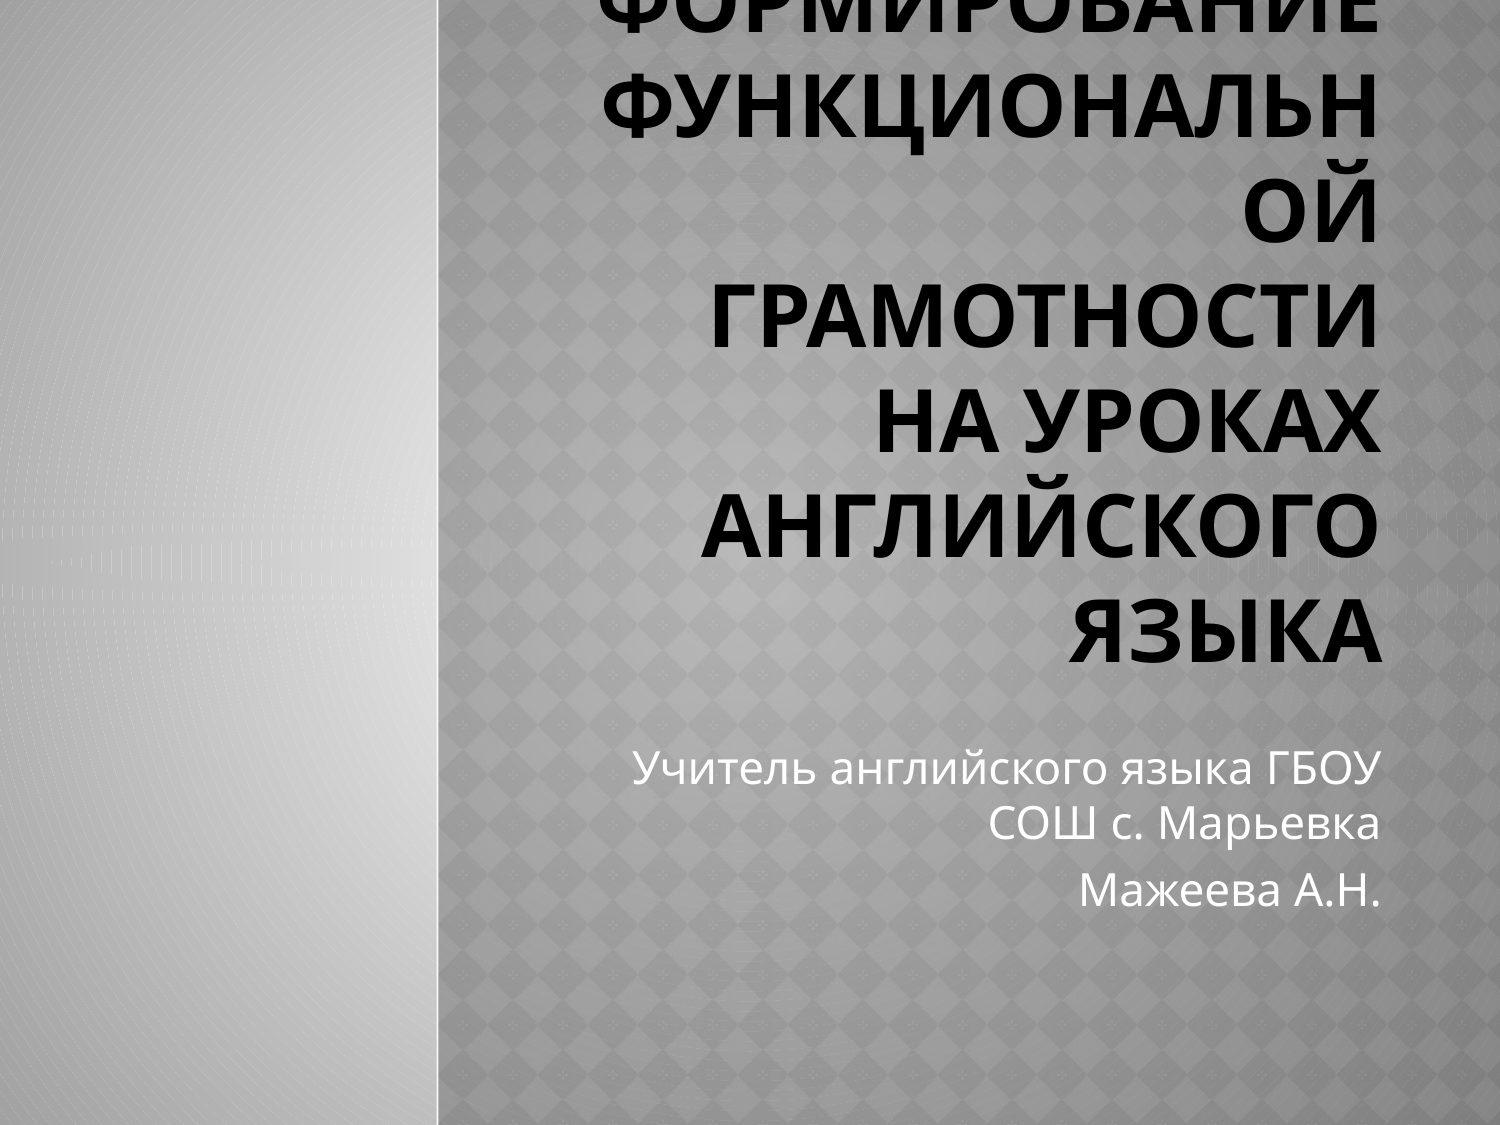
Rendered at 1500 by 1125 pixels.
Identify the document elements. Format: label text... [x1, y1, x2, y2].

subtitle Учитель английского языка ГБОУ СОШ с. Марьевка Мажеева А.Н. [550, 738, 1390, 950]
title Формирование функциональной грамотности на уроках английского языка [552, 87, 1390, 680]
